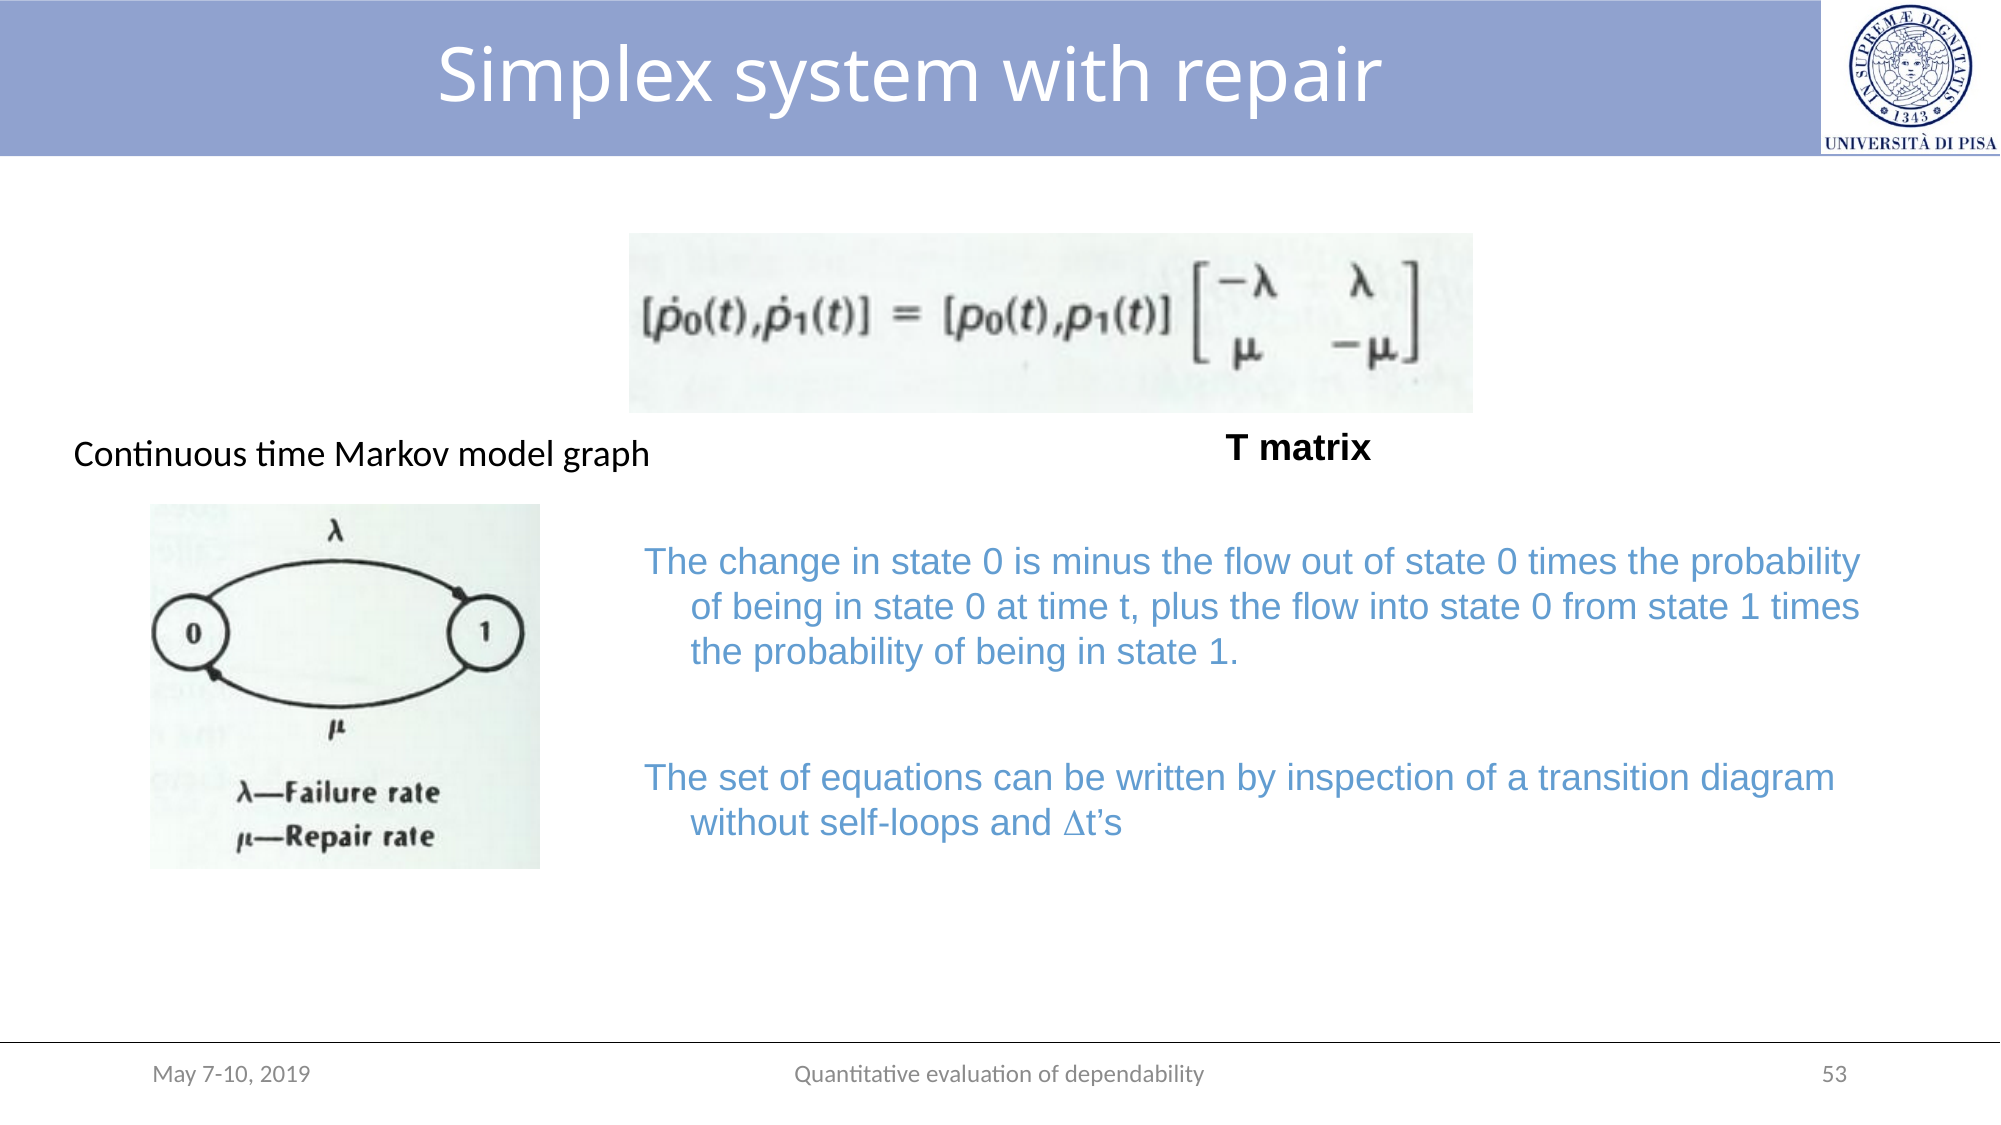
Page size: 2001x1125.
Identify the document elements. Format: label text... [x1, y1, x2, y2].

text_box The change in state 0 is minus the flow out of state 0 times the probability of being in state 0 at time t, plus the flow into state 0 from state 1 times the probability of being in state 1. [629, 529, 1905, 680]
picture [628, 233, 1473, 413]
title Simplex system with repair [0, 0, 1822, 154]
picture [150, 504, 540, 869]
text_box T matrix [1189, 415, 1521, 476]
footer Quantitative evaluation of dependability [662, 1042, 1338, 1103]
slide_number 53 [1412, 1042, 1863, 1103]
picture [1822, 0, 2000, 154]
text_box Continuous time Markov model graph [59, 421, 666, 482]
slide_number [137, 1042, 588, 1103]
text_box The set of equations can be written by inspection of a transition diagram without self-loops and Dt’s [629, 745, 1905, 850]
